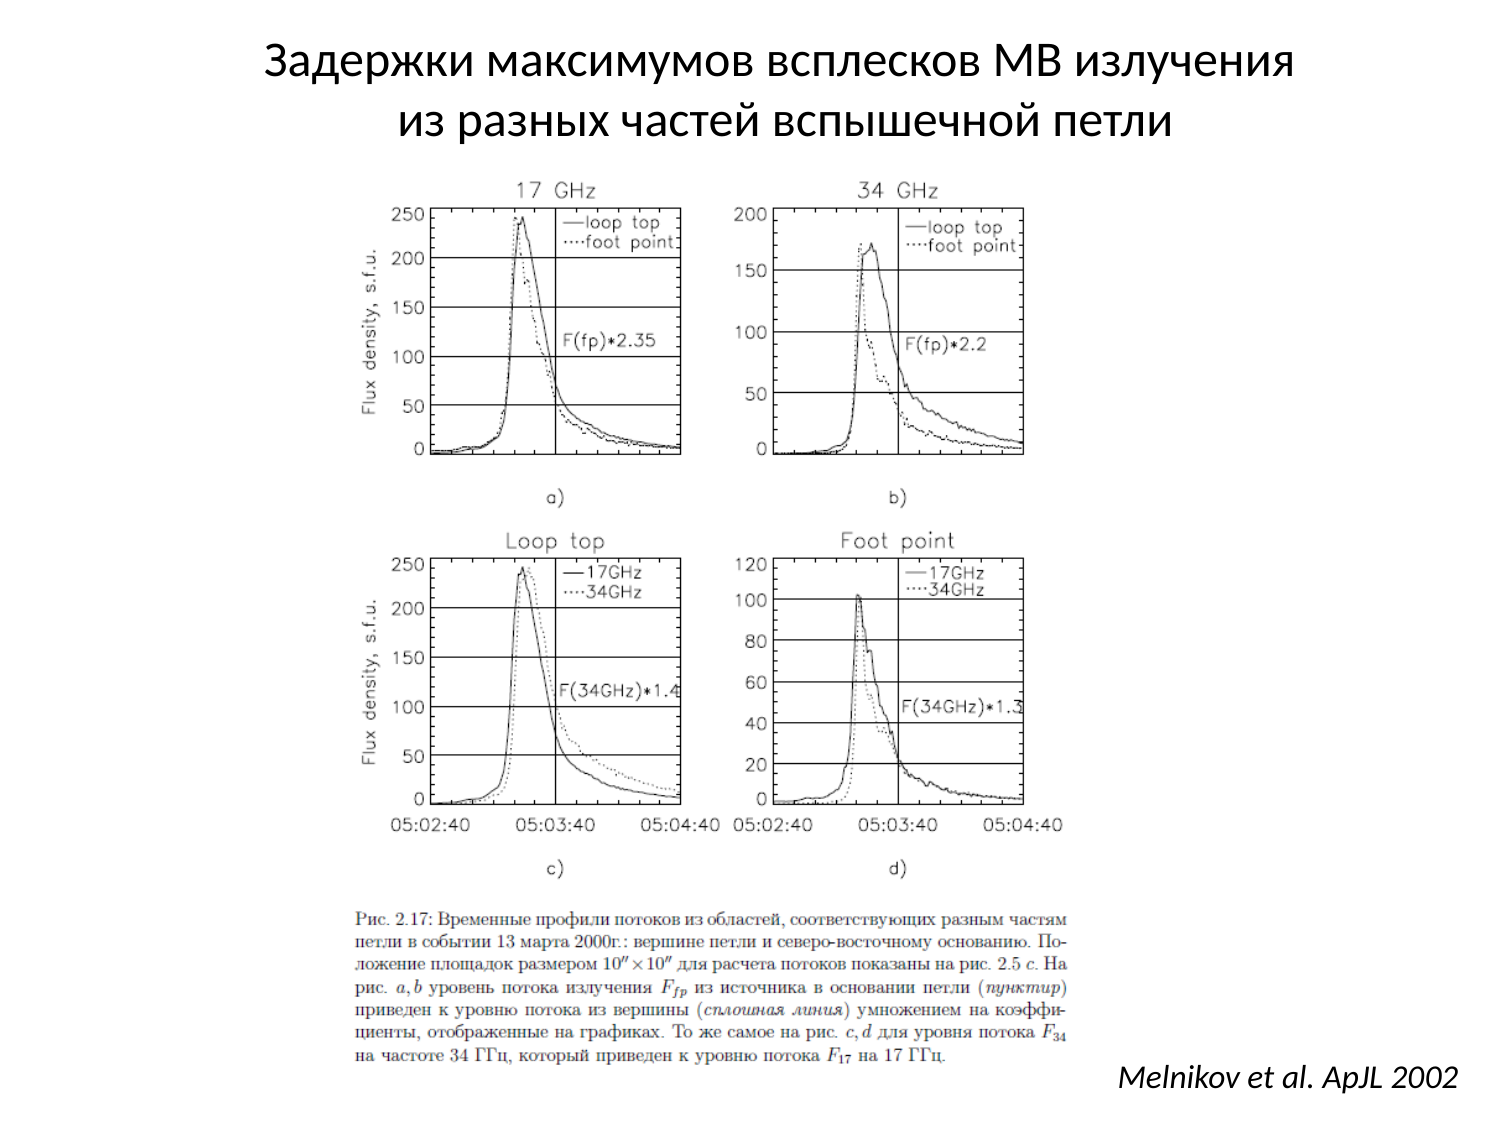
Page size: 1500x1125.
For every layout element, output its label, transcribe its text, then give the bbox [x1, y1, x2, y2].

text_box Задержки максимумов всплесков МВ излучения из разных частей вспышечной петли во вспышке 27.10.2003 [88, 19, 1483, 214]
text_box Melnikov et al. ApJL 2002 [1102, 1047, 1474, 1103]
picture [336, 151, 1081, 1076]
